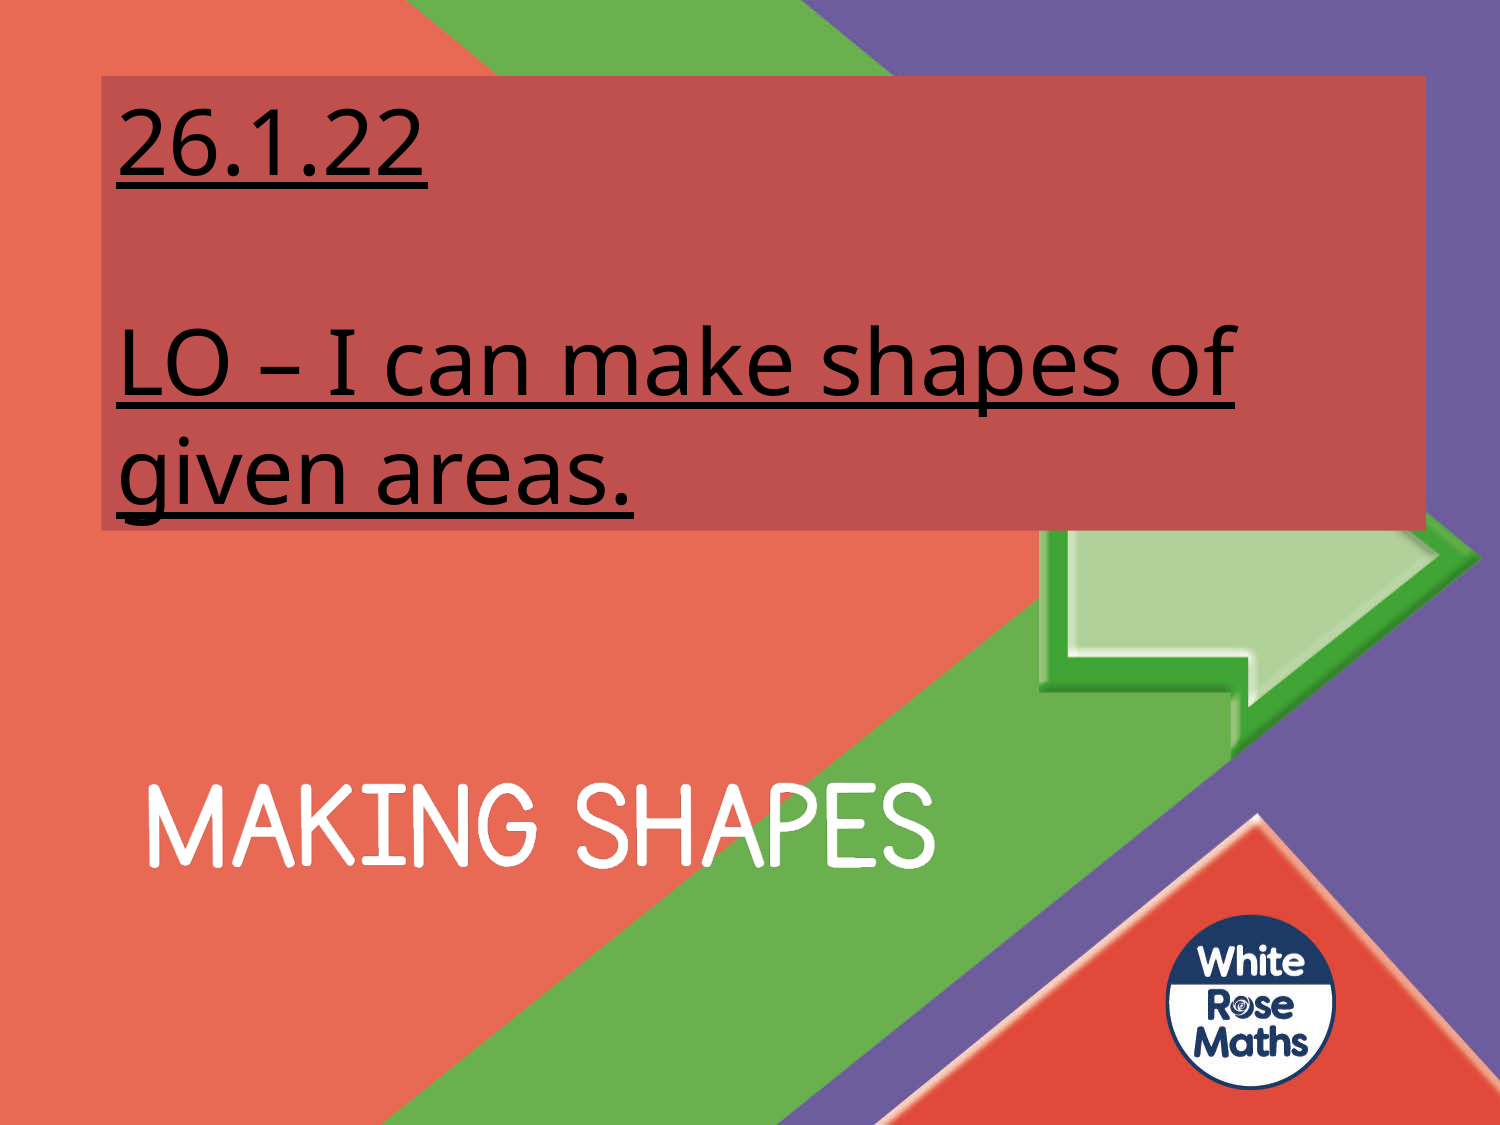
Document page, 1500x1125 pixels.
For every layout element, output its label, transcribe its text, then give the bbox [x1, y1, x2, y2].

text_box 26.1.22 LO – I can make shapes of given areas. [101, 76, 1427, 531]
picture [0, 0, 1500, 1125]
